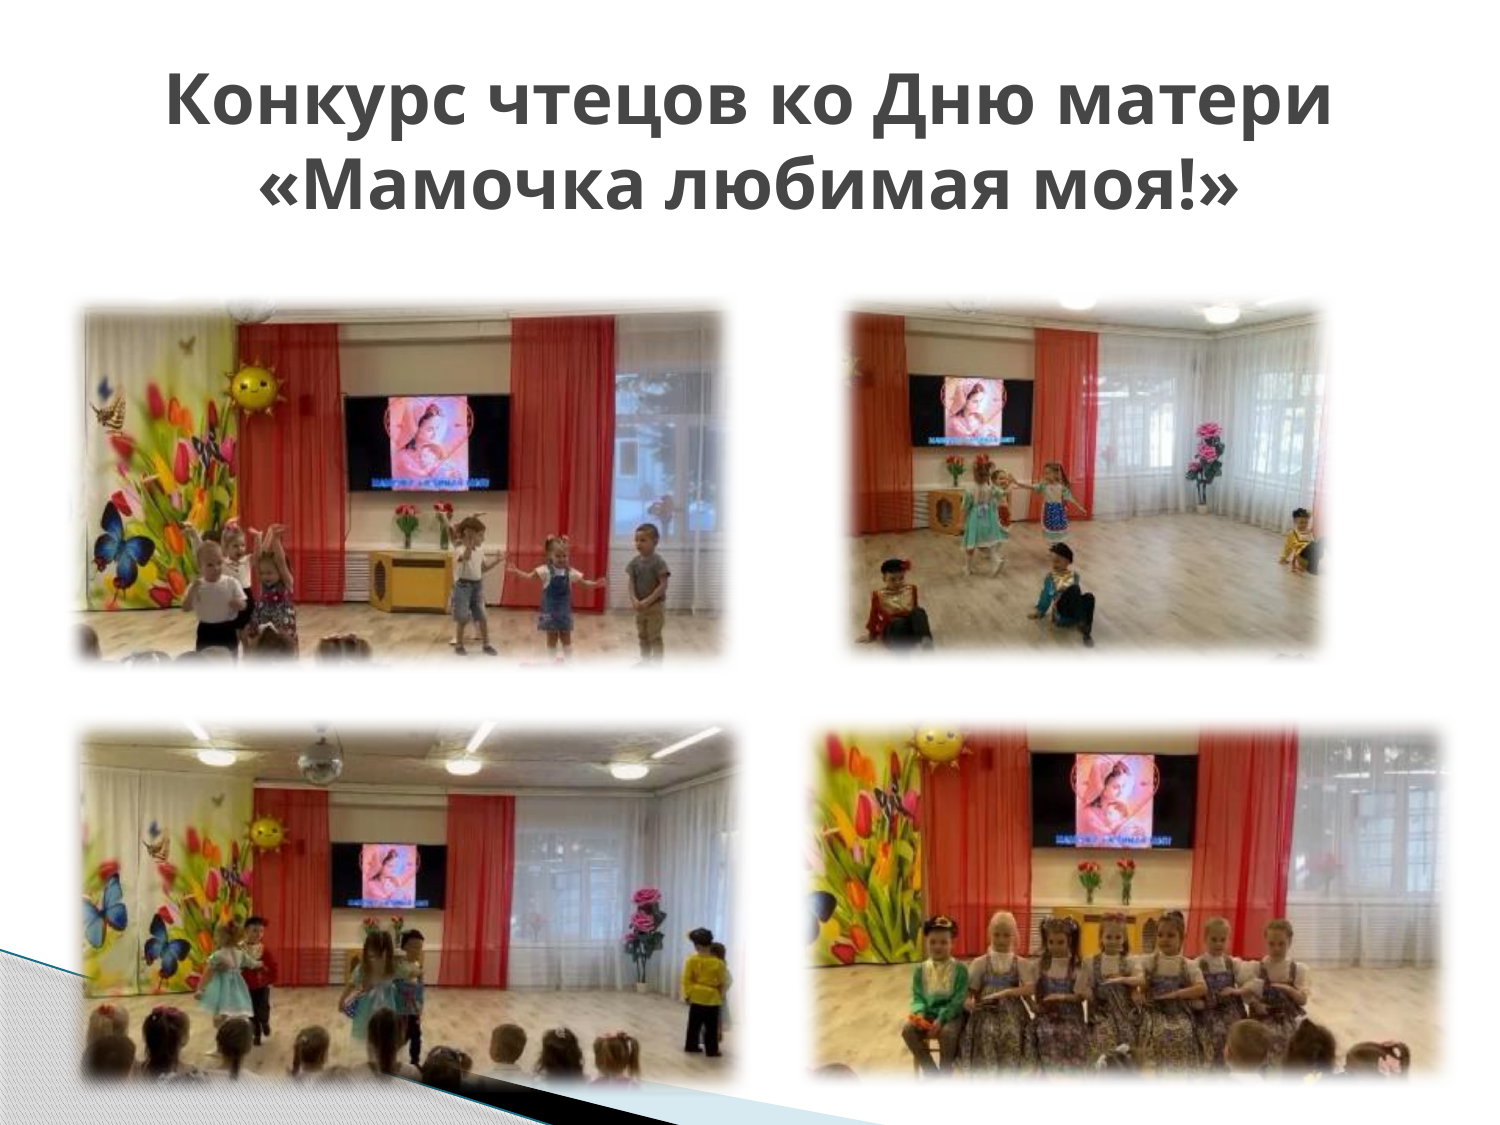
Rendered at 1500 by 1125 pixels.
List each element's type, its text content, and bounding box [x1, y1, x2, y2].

picture [796, 714, 1458, 1089]
picture [64, 292, 739, 675]
picture [832, 290, 1336, 668]
title Конкурс чтецов ко Дню матери «Мамочка любимая моя!» [75, 45, 1425, 233]
picture [64, 714, 751, 1099]
